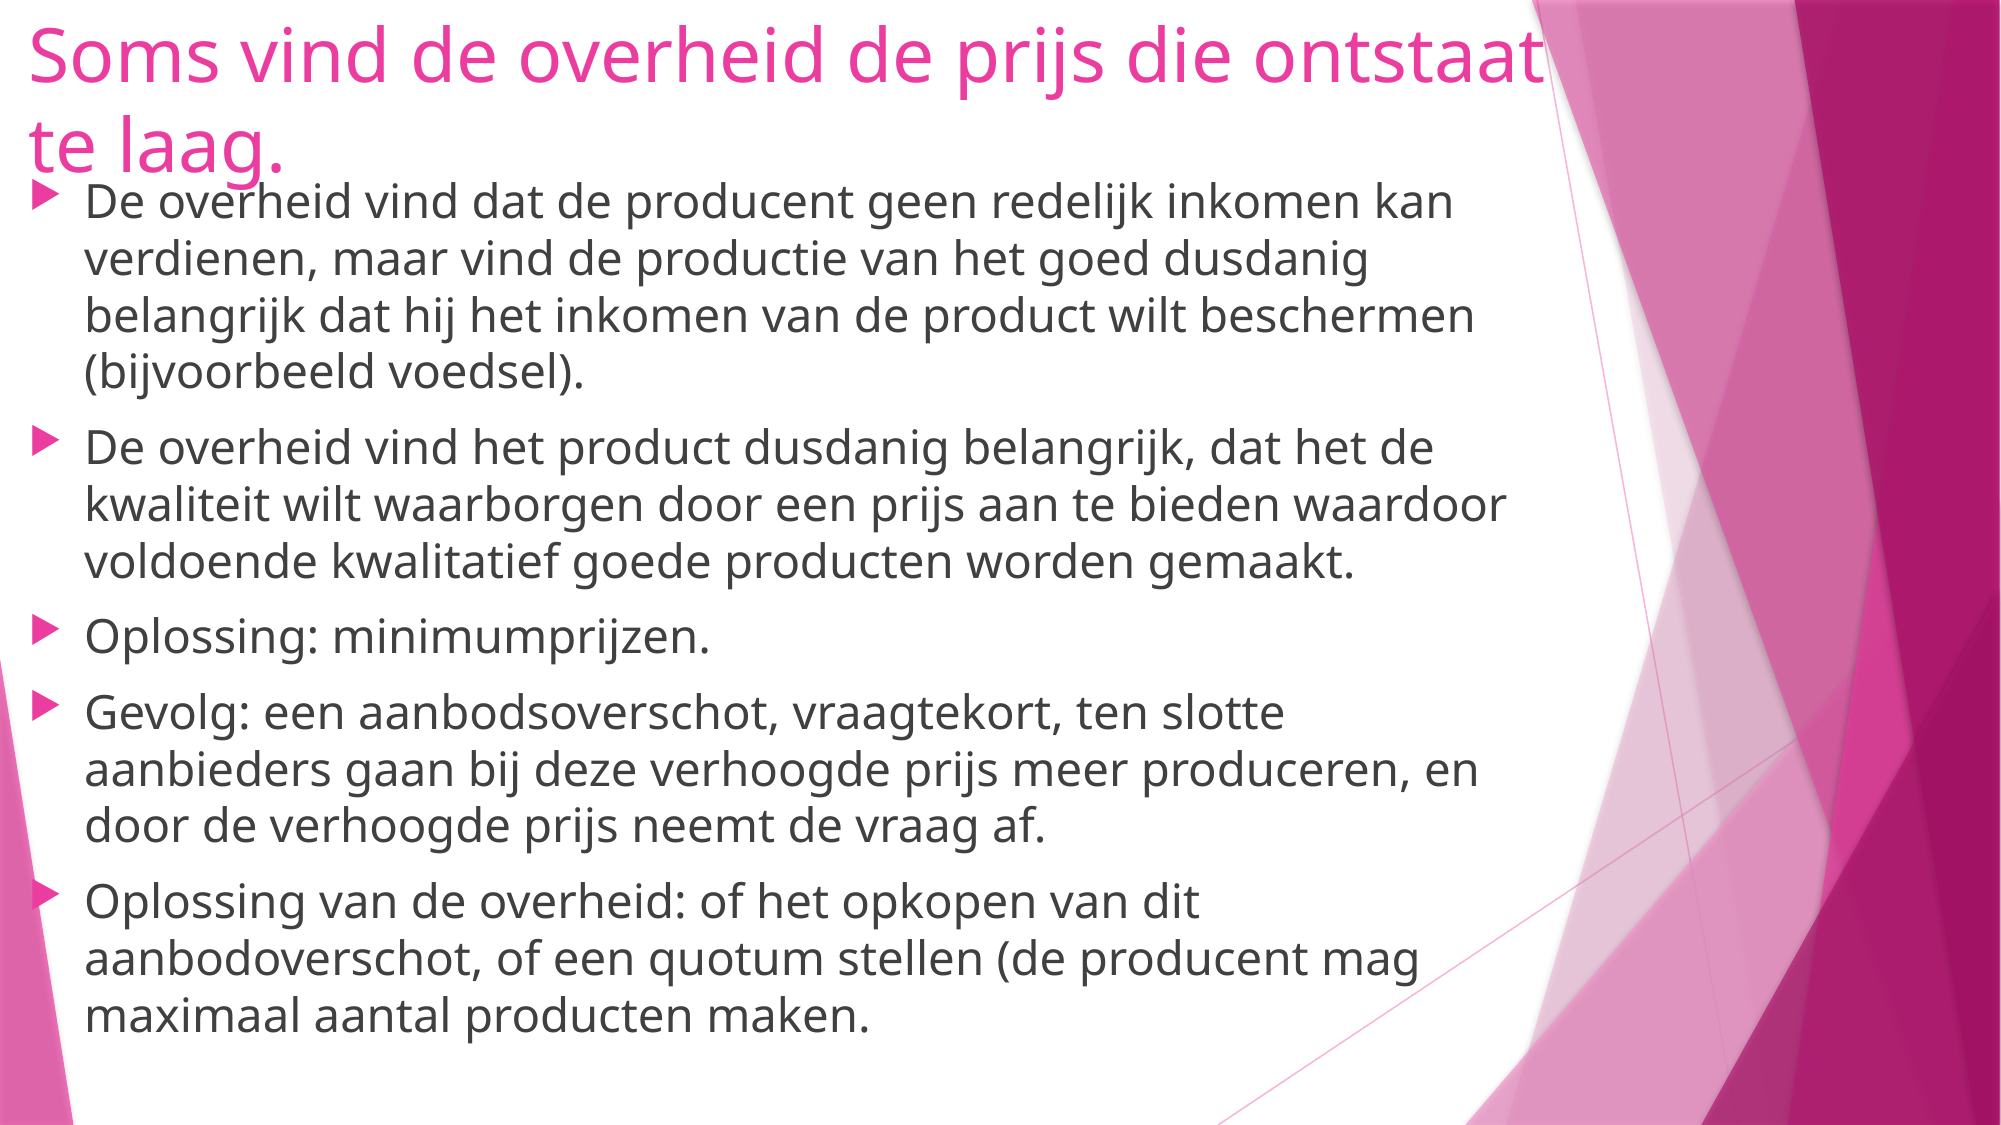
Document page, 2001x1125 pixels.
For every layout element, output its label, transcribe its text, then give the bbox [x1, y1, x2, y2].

list De overheid vind dat de producent geen redelijk inkomen kan verdienen, maar vind de productie van het goed dusdanig belangrijk dat hij het inkomen van de product wilt beschermen (bijvoorbeeld voedsel). De overheid vind het product dusdanig belangrijk, dat het de kwaliteit wilt waarborgen door een prijs aan te bieden waardoor voldoende kwalitatief goede producten worden gemaakt. Oplossing: minimumprijzen. Gevolg: een aanbodsoverschot, vraagtekort, ten slotte aanbieders gaan bij deze verhoogde prijs meer produceren, en door de verhoogde prijs neemt de vraag af. Oplossing van de overheid: of het opkopen van dit aanbodoverschot, of een quotum stellen (de producent mag maximaal aantal producten maken. [13, 163, 1532, 1094]
title Soms vind de overheid de prijs die ontstaat te laag. [13, 0, 1585, 317]
